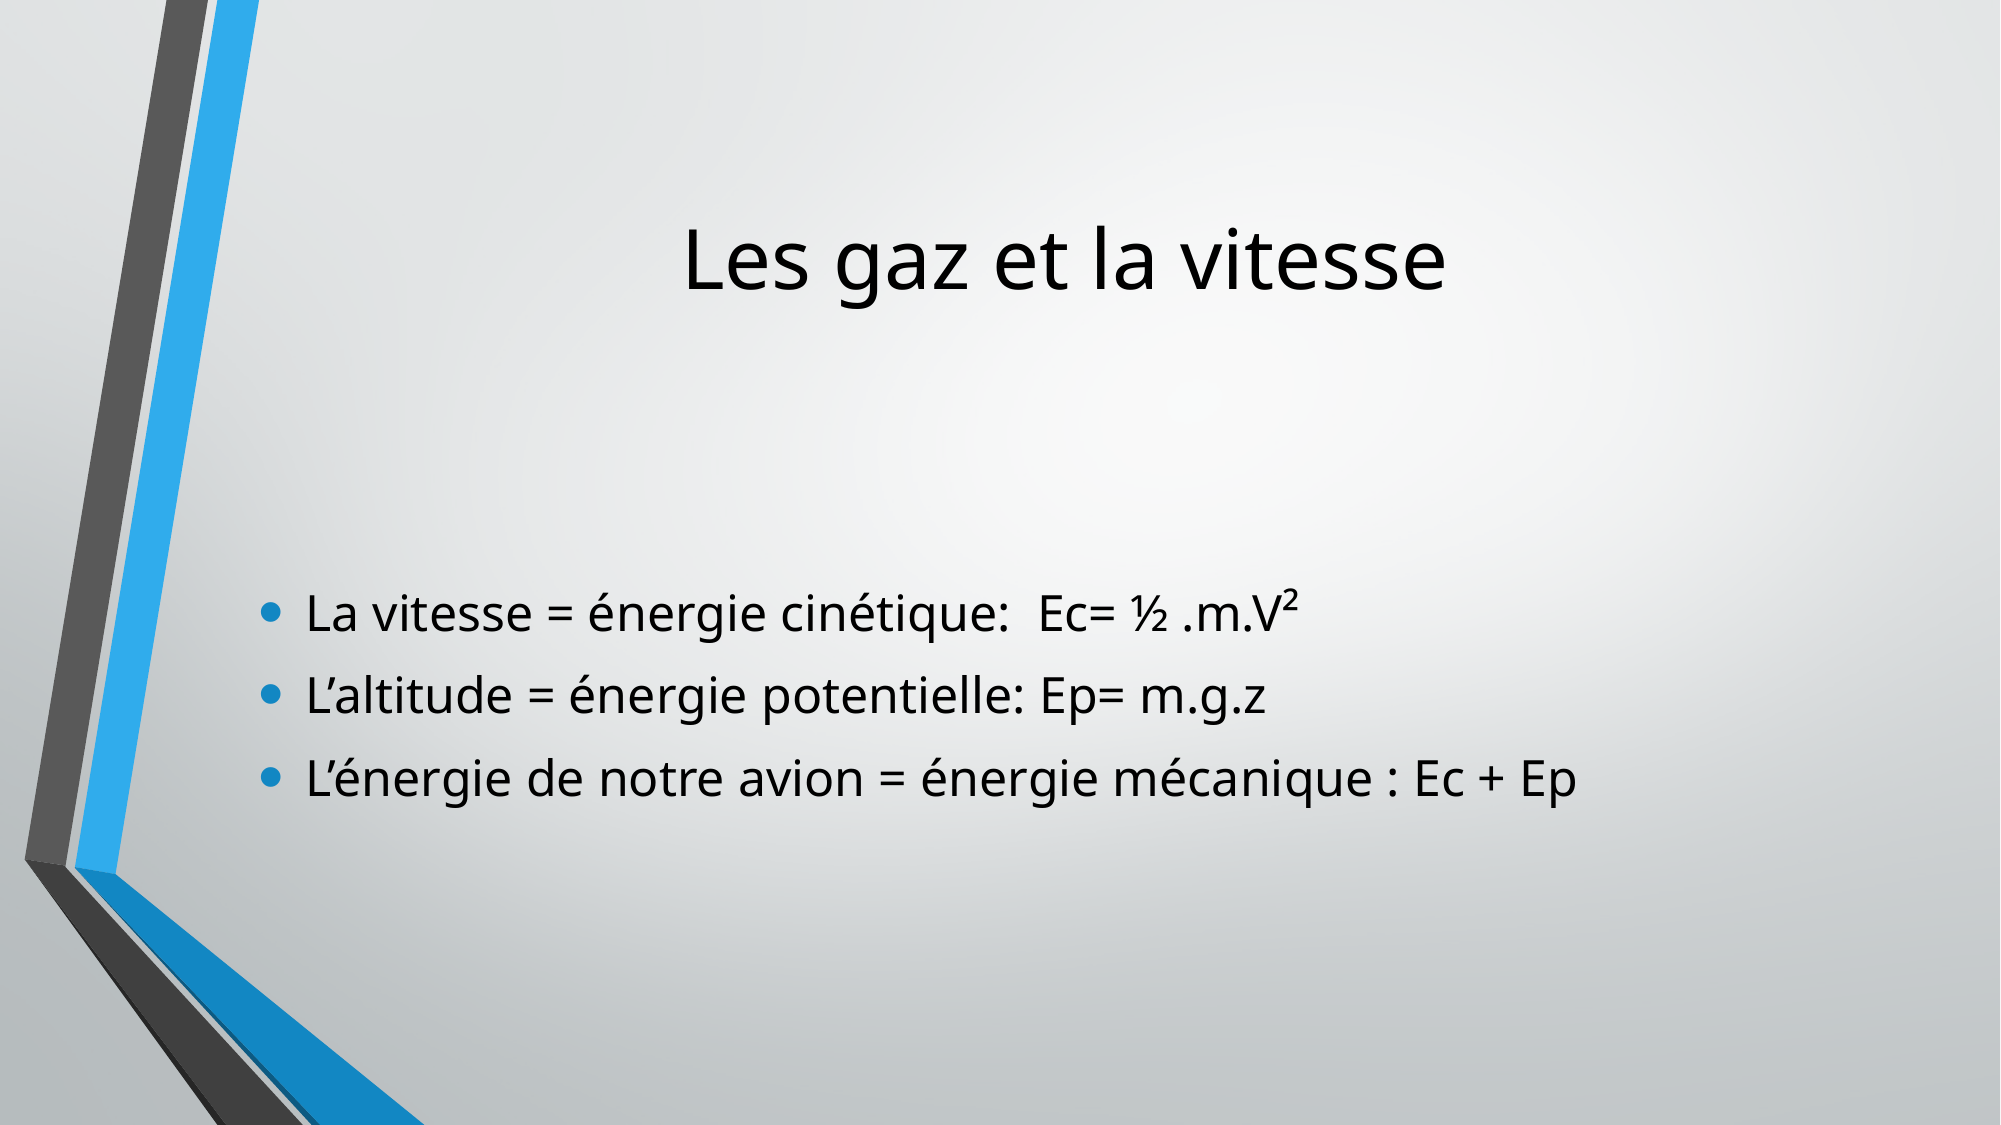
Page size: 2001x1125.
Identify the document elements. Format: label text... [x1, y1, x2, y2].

list La vitesse = énergie cinétique: Ec= ½ .m.V² L’altitude = énergie potentielle: Ep= m.g.z L’énergie de notre avion = énergie mécanique : Ec + Ep [243, 437, 1887, 950]
title Les gaz et la vitesse [243, 112, 1887, 400]
